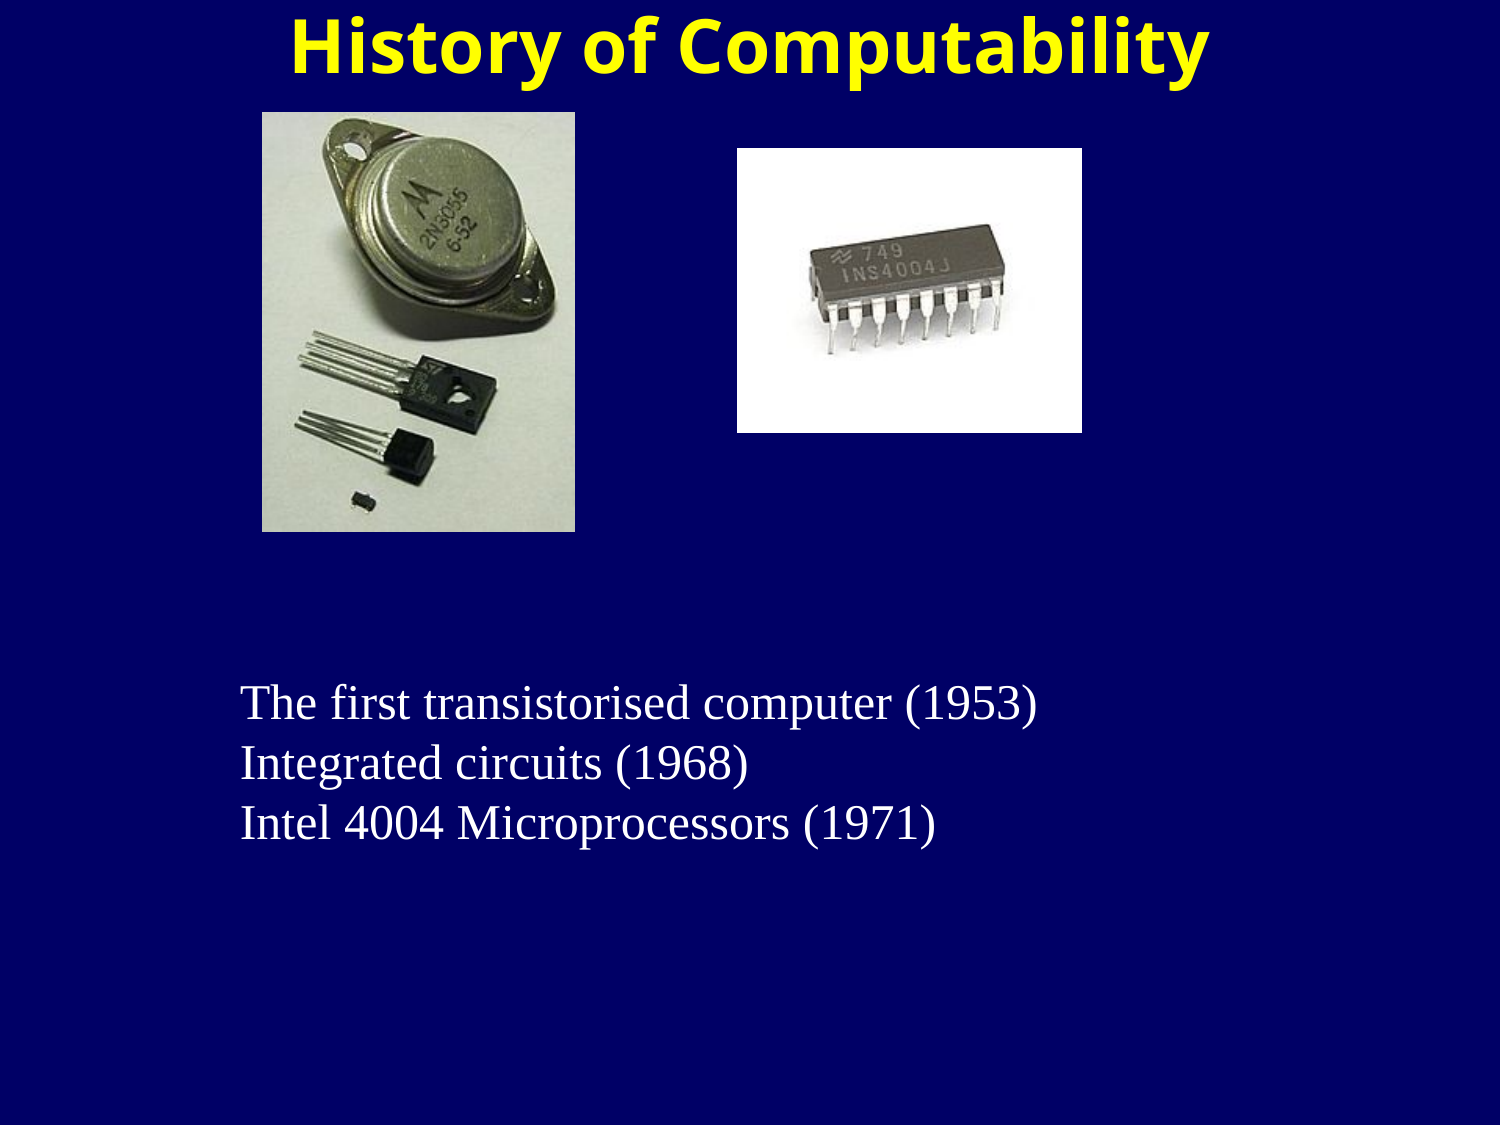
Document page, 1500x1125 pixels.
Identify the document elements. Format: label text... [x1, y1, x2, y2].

text_box History of Computability [112, 0, 1388, 138]
text_box The first transistorised computer (1953) Integrated circuits (1968) Intel 4004 Microprocessors (1971) [225, 662, 1500, 858]
picture [737, 147, 1082, 433]
picture [262, 112, 576, 532]
